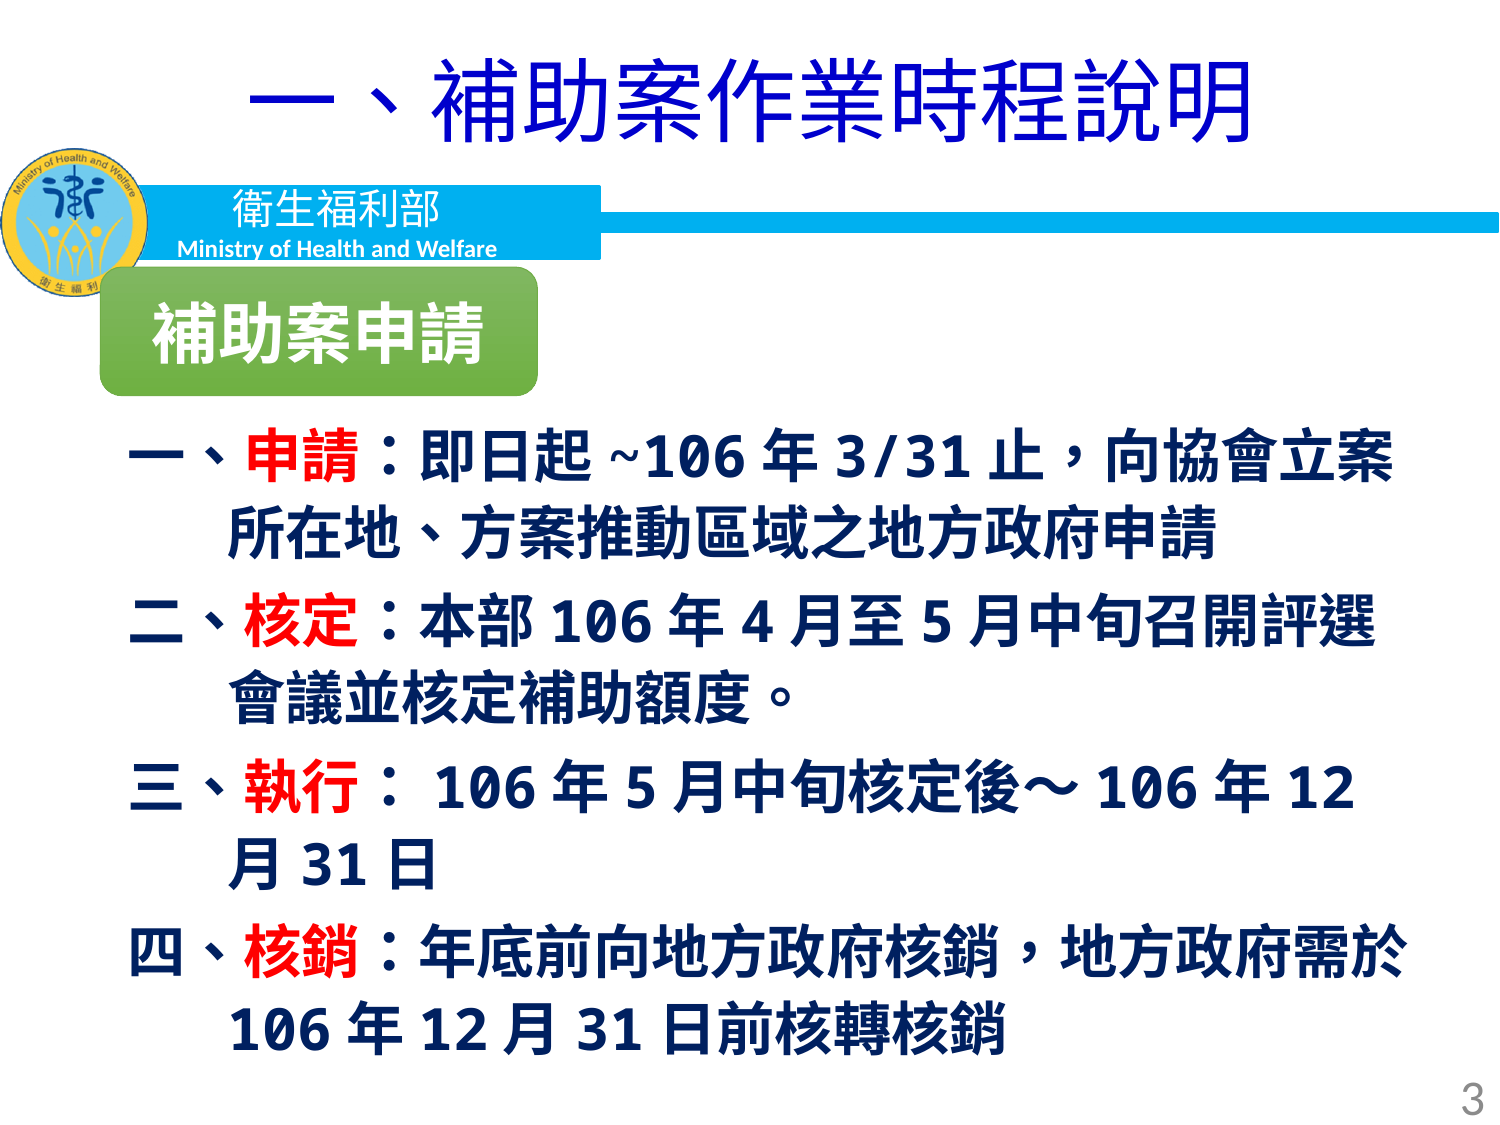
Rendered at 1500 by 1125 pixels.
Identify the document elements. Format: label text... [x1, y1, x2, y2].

title 一、補助案作業時程說明 [75, 4, 1427, 193]
slide_number 3 [1149, 1065, 1500, 1125]
picture [0, 148, 148, 297]
text_box 補助案申請 [100, 267, 538, 396]
list 一、申請：即日起~106年3/31止，向協會立案所在地、方案推動區域之地方政府申請 二、核定：本部106年4月至5月中旬召開評選會議並核定補助額度。 三、執行：106年5月中旬核定後～106年12月31日 四、核銷：年底前向地方政府核銷，地方政府需於106年12月31日前核轉核銷 [111, 302, 1428, 1057]
